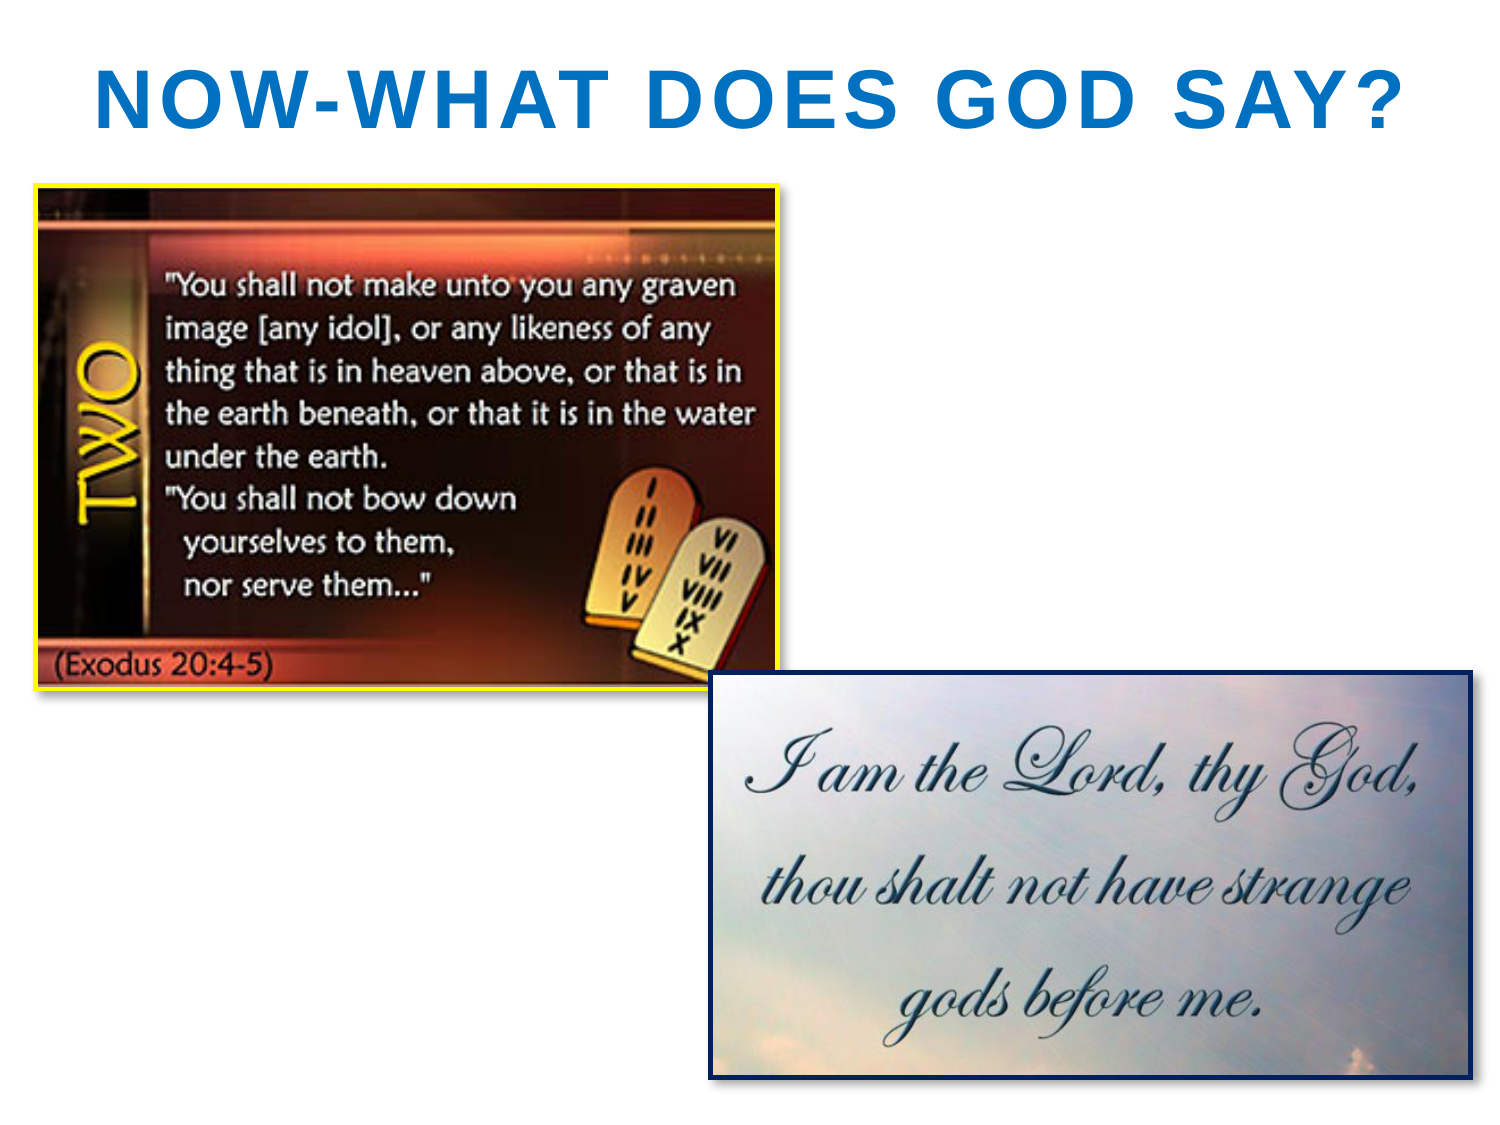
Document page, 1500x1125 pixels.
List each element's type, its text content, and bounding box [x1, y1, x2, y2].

picture [37, 187, 1469, 1076]
text_box NOW-WHAT DOES GOD SAY? [0, 38, 1500, 153]
